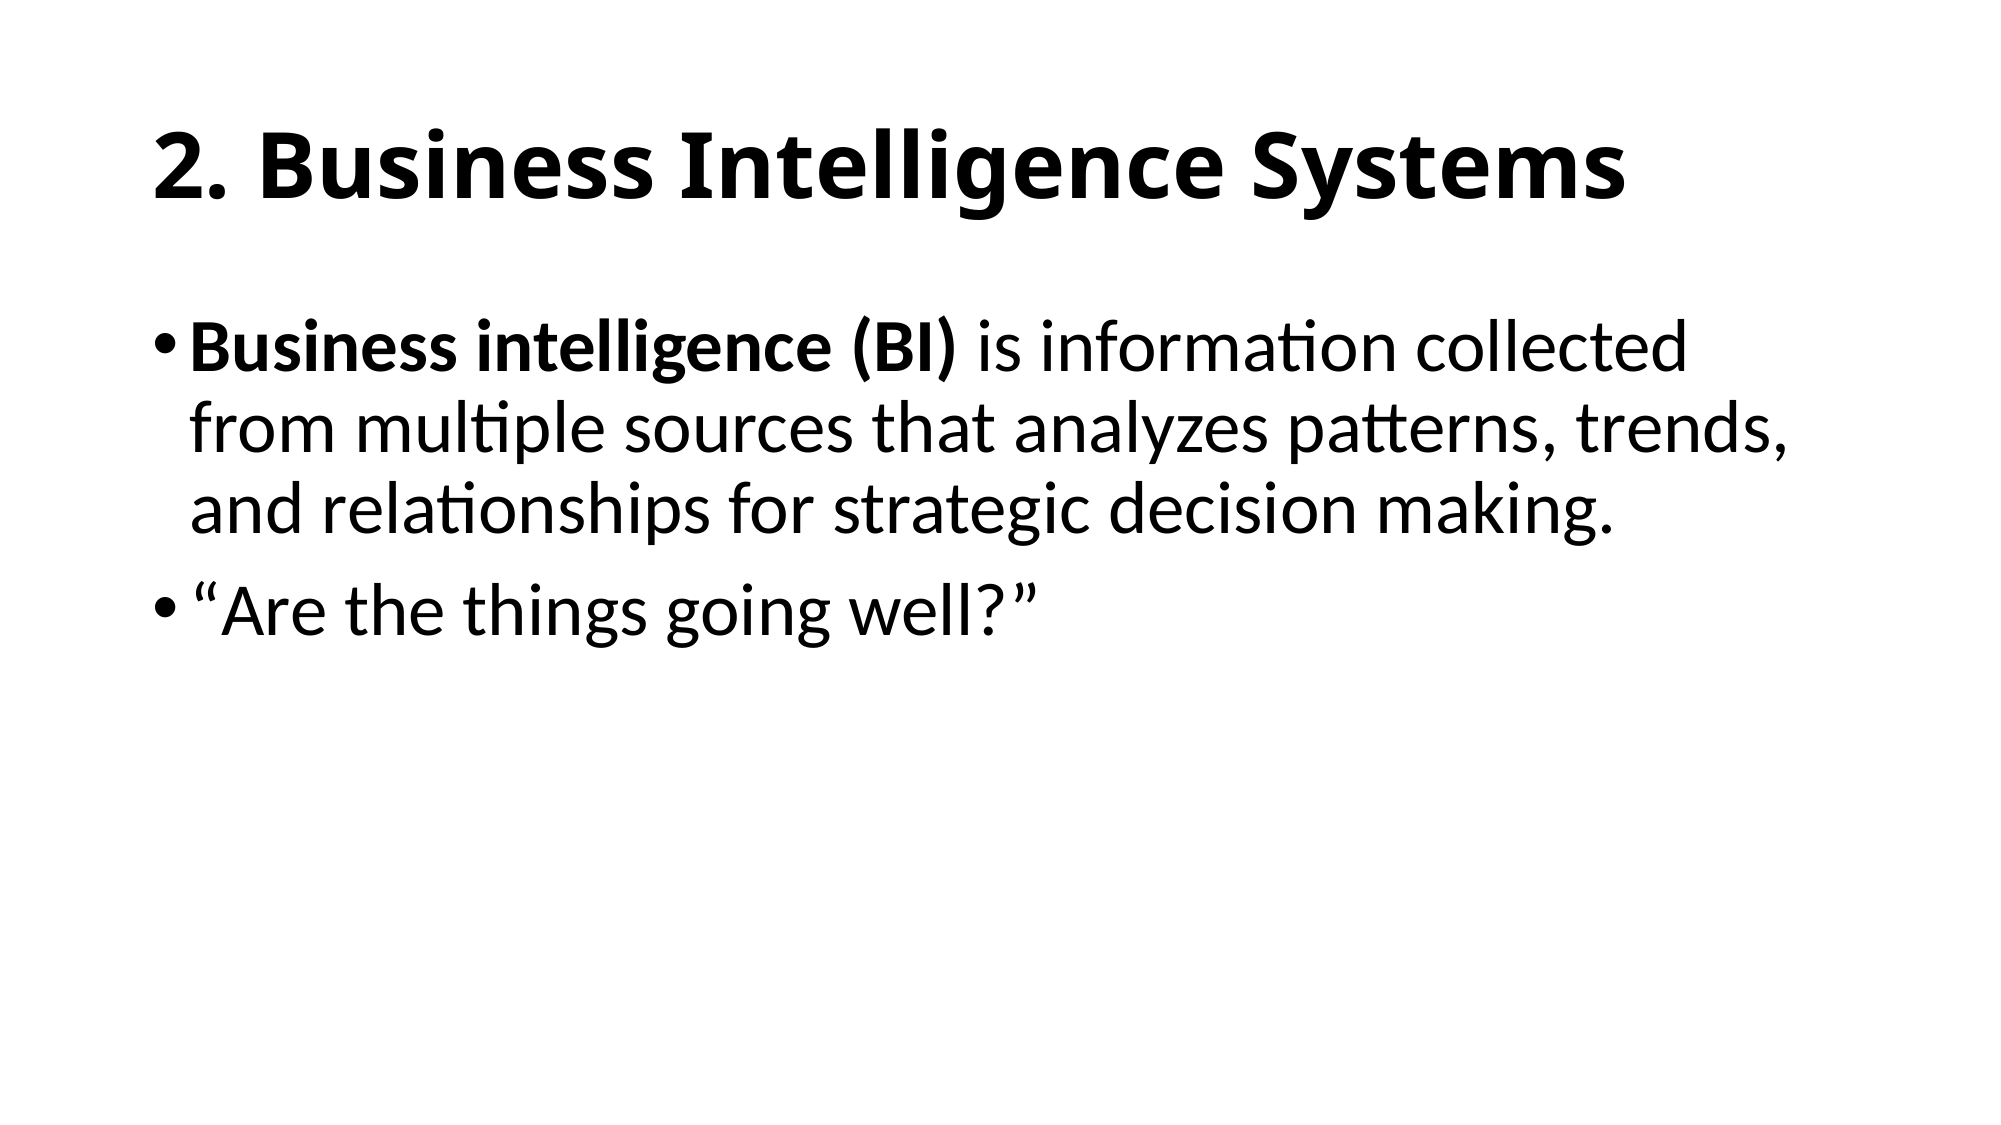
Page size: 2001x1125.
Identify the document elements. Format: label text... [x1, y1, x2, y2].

title 2. Business Intelligence Systems [137, 59, 1863, 278]
list Business intelligence (BI) is information collected from multiple sources that analyzes patterns, trends, and relationships for strategic decision making. “Are the things going well?” [137, 299, 1863, 1014]
